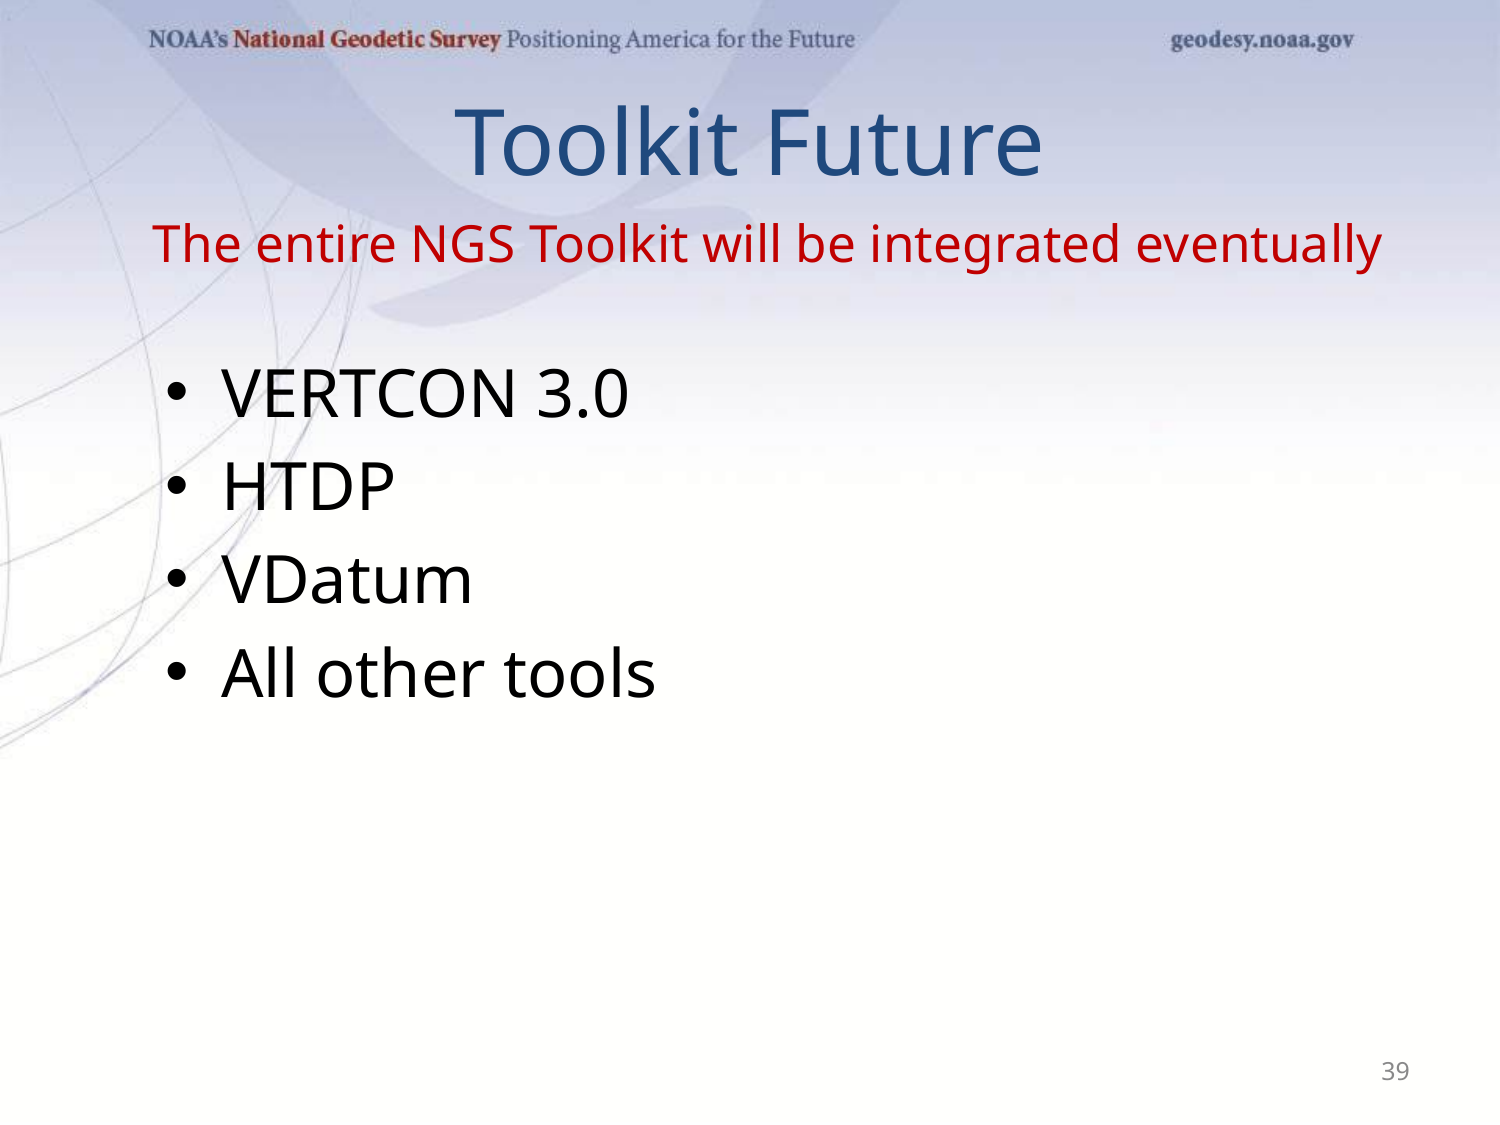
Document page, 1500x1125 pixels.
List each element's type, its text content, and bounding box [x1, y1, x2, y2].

picture [0, 0, 1500, 1122]
slide_number 39 [1074, 1042, 1425, 1103]
title Toolkit Future [75, 45, 1425, 233]
list The entire NGS Toolkit will be integrated eventually [112, 203, 1425, 295]
list VERTCON 3.0 HTDP VDatum All other tools [150, 342, 788, 981]
